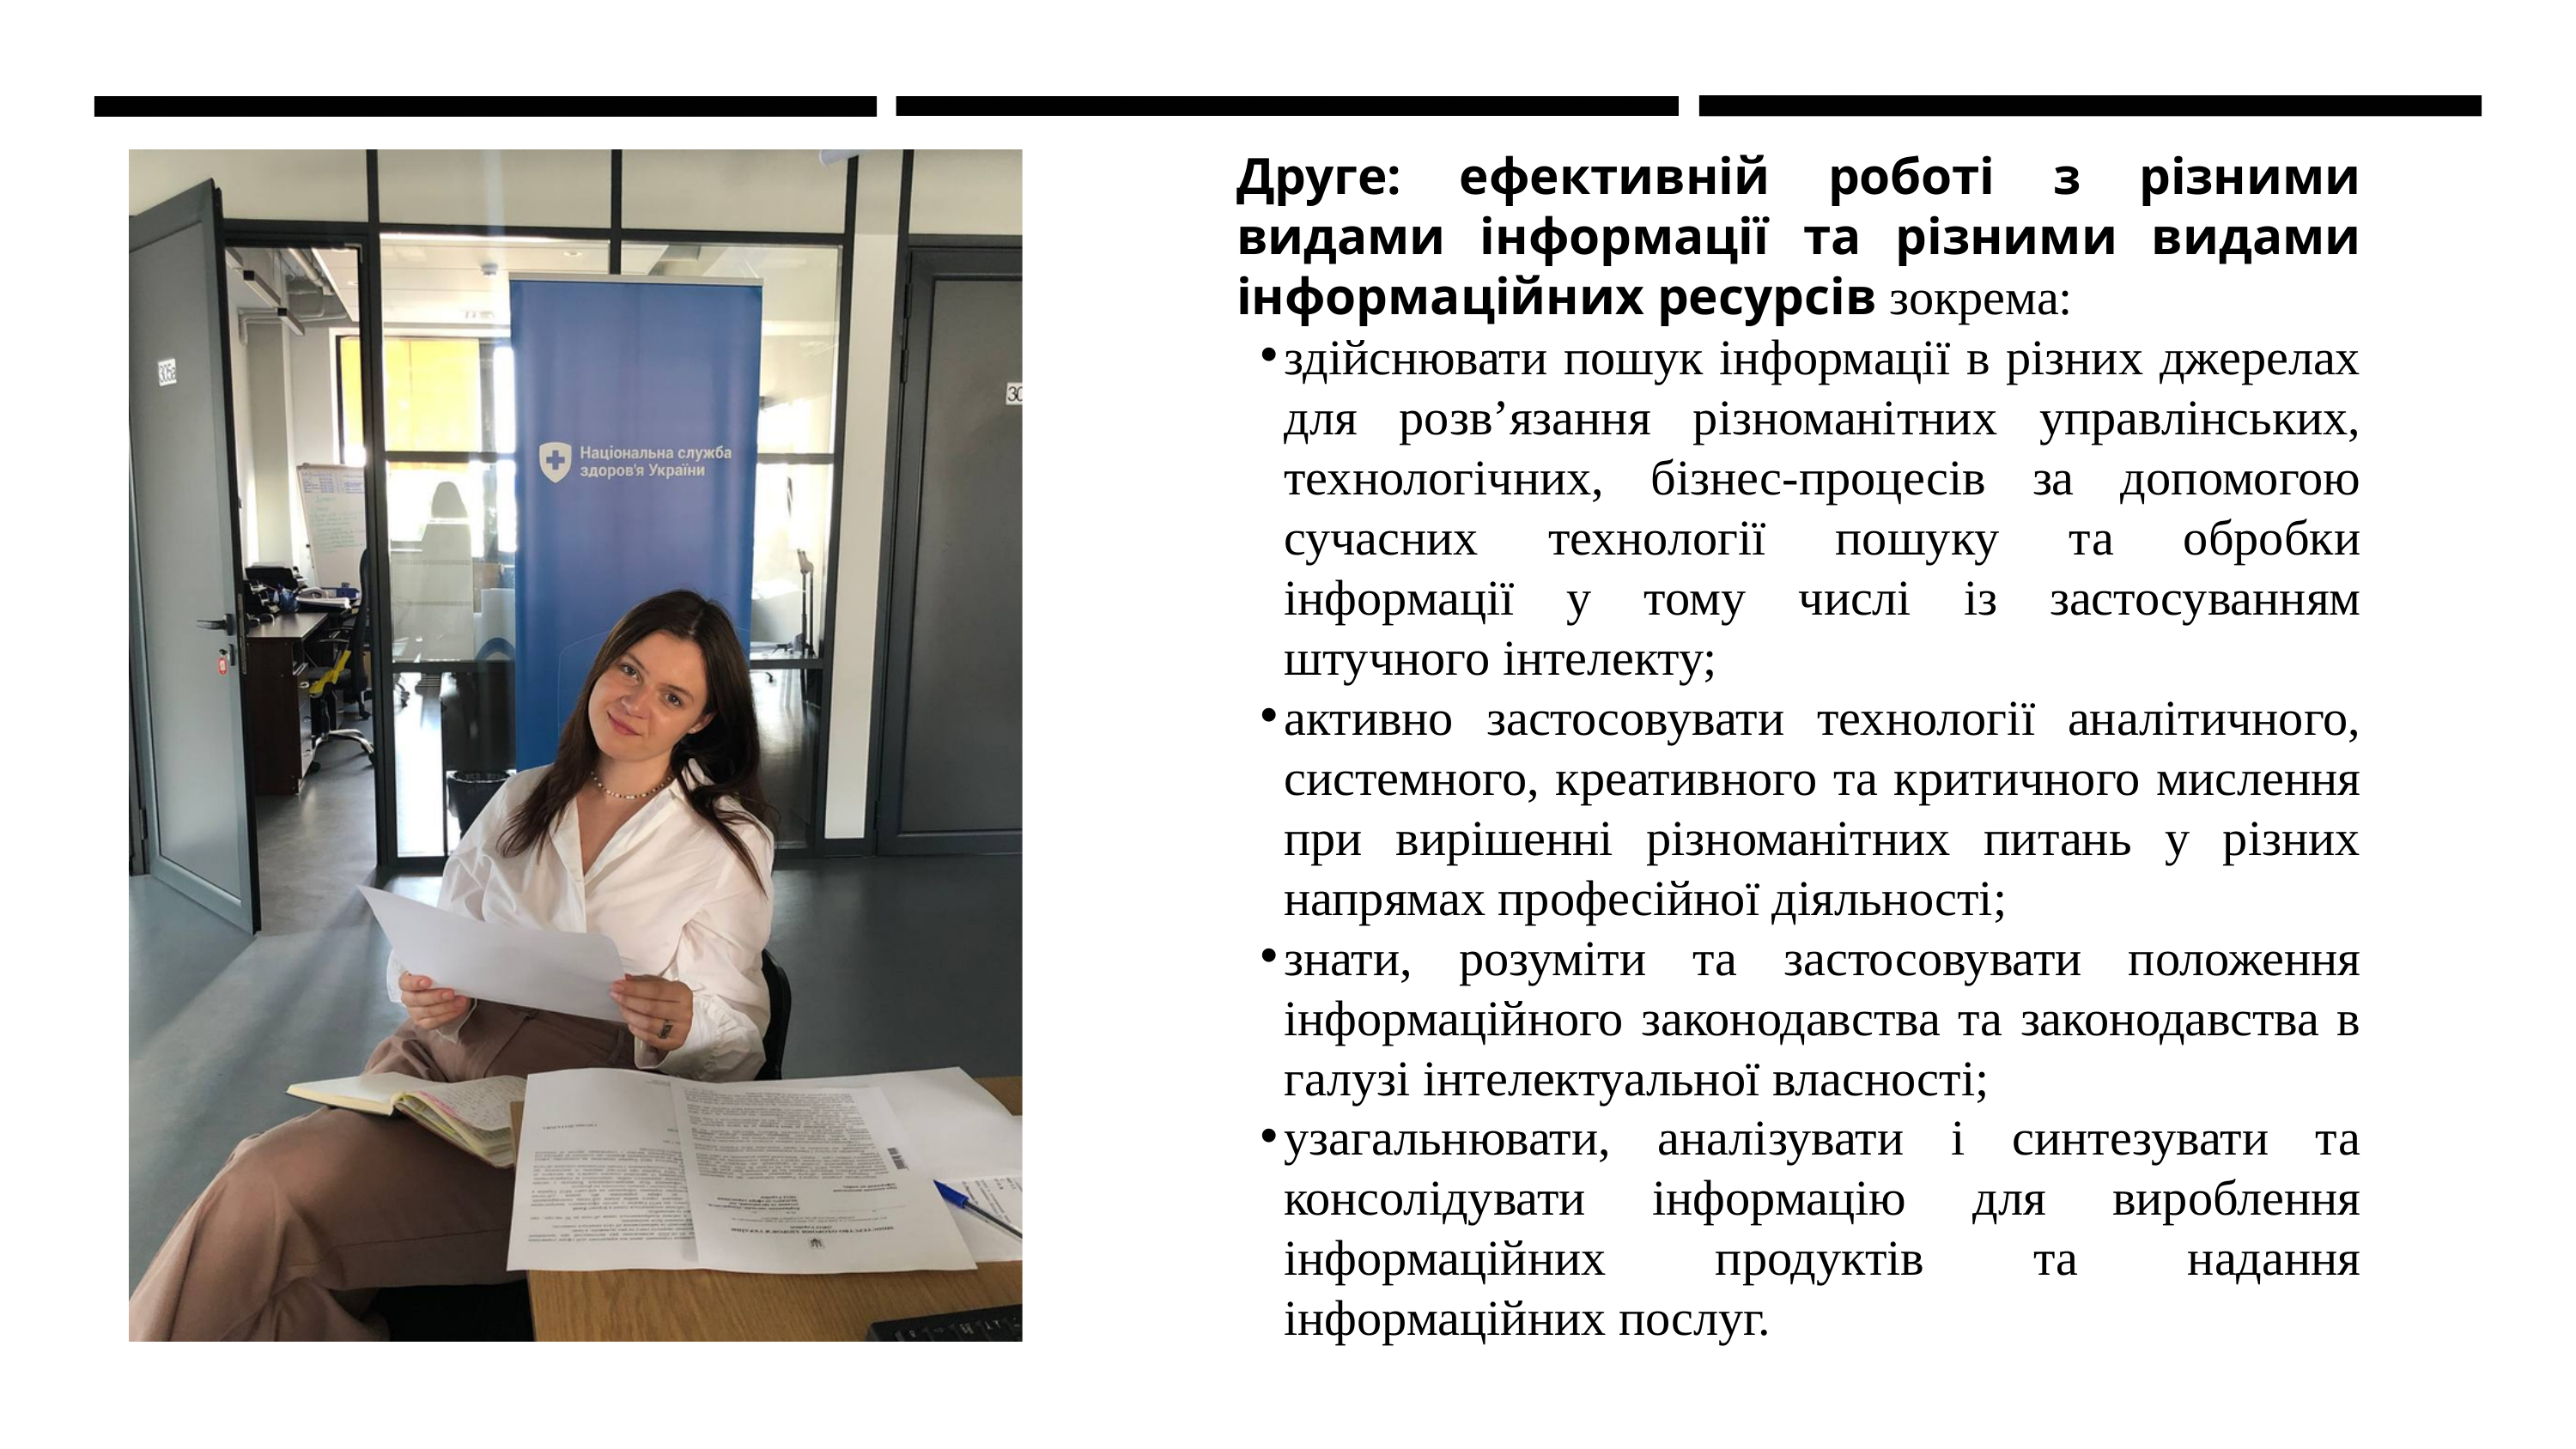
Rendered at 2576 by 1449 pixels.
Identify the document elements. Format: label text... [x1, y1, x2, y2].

text_box [94, 96, 878, 117]
text_box [1698, 95, 2482, 117]
text_box [129, 149, 1023, 1342]
text_box Друге: ефективній роботі з різними видами інформації та різними видами інформаційних ресурсів зокрема: здійснювати пошук інформації в різних джерелах для розв’язання різноманітних управлінських, технологічних, бізнес-процесів за допомогою сучасних технології пошуку та обробки інформації у тому числі із застосуванням штучного інтелекту; активно застосовувати технології аналітичного, системного, креативного та критичного мислення при вирішенні різноманітних питань у різних напрямах професійної діяльності; знати, розуміти та застосовувати положення інформаційного законодавства та законодавства в галузі інтелектуальної власності; узагальнювати, аналізувати і синтезувати та консолідувати інформацію для вироблення інформаційних продуктів та надання інформаційних послуг. [1236, 143, 2362, 1346]
text_box [896, 96, 1680, 117]
